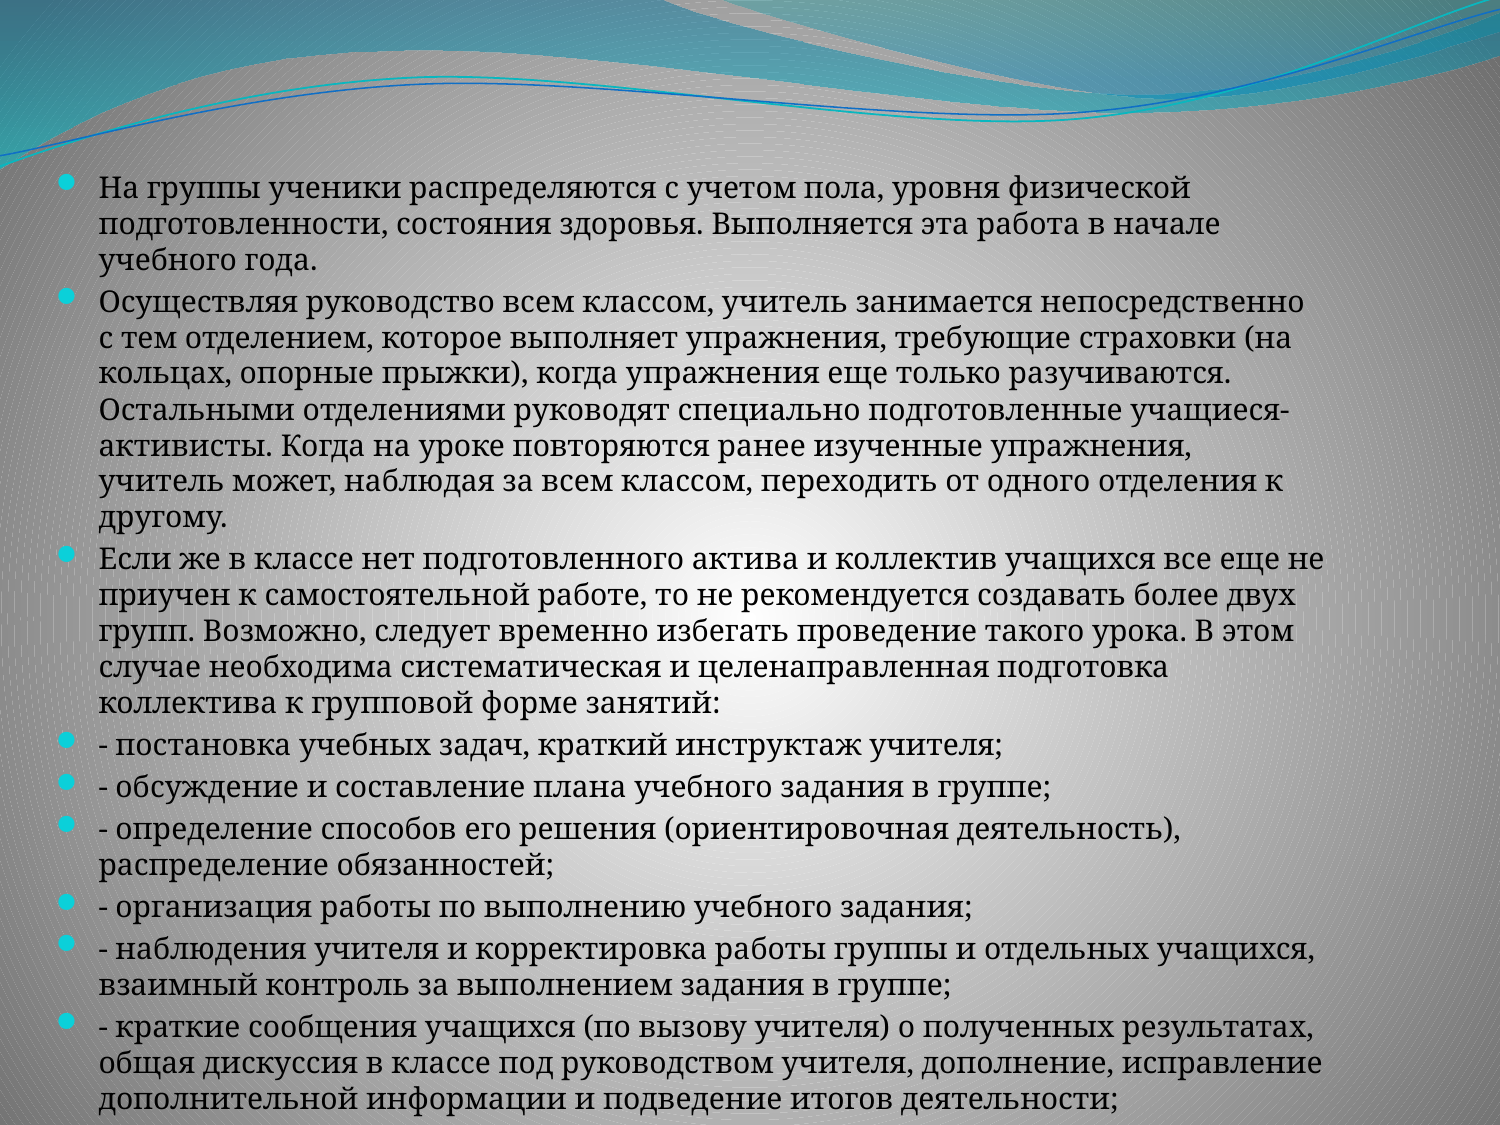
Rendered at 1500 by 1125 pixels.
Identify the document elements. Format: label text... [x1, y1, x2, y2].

list На группы ученики распределяются с учетом пола, уровня физической подготовленности, состояния здоровья. Выполняется эта работа в начале учебного года. Осуществляя руководство всем классом, учитель занимается непосредственно с тем отделением, которое выполняет упражнения, требующие страховки (на кольцах, опорные прыжки), когда упражнения еще только разучиваются. Остальными отделениями руководят специально подготовленные учащиеся-активисты. Когда на уроке повторяются ранее изученные упражнения, учитель может, наблюдая за всем классом, переходить от одного отделения к другому. Если же в классе нет подготовленного актива и коллектив учащихся все еще не приучен к самостоятельной работе, то не рекомендуется создавать более двух групп. Возможно, следует временно избегать проведение такого урока. В этом случае необходима систематическая и целенаправленная подготовка коллектива к групповой форме занятий: - постановка учебных задач, краткий инструктаж учителя; - обсуждение и составление плана учебного задания в группе; - определение способов его решения (ориентировочная деятельность), распределение обязанностей; - организация работы по выполнению учебного задания; - наблюдения учителя и корректировка работы группы и отдельных учащихся, взаимный контроль за выполнением задания в группе; - краткие сообщения учащихся (по вызову учителя) о полученных результатах, общая дискуссия в классе под руководством учителя, дополнение, исправление дополнительной информации и подведение итогов деятельности; - оценка работы групп и коллектива класса в целом. [41, 160, 1342, 1125]
